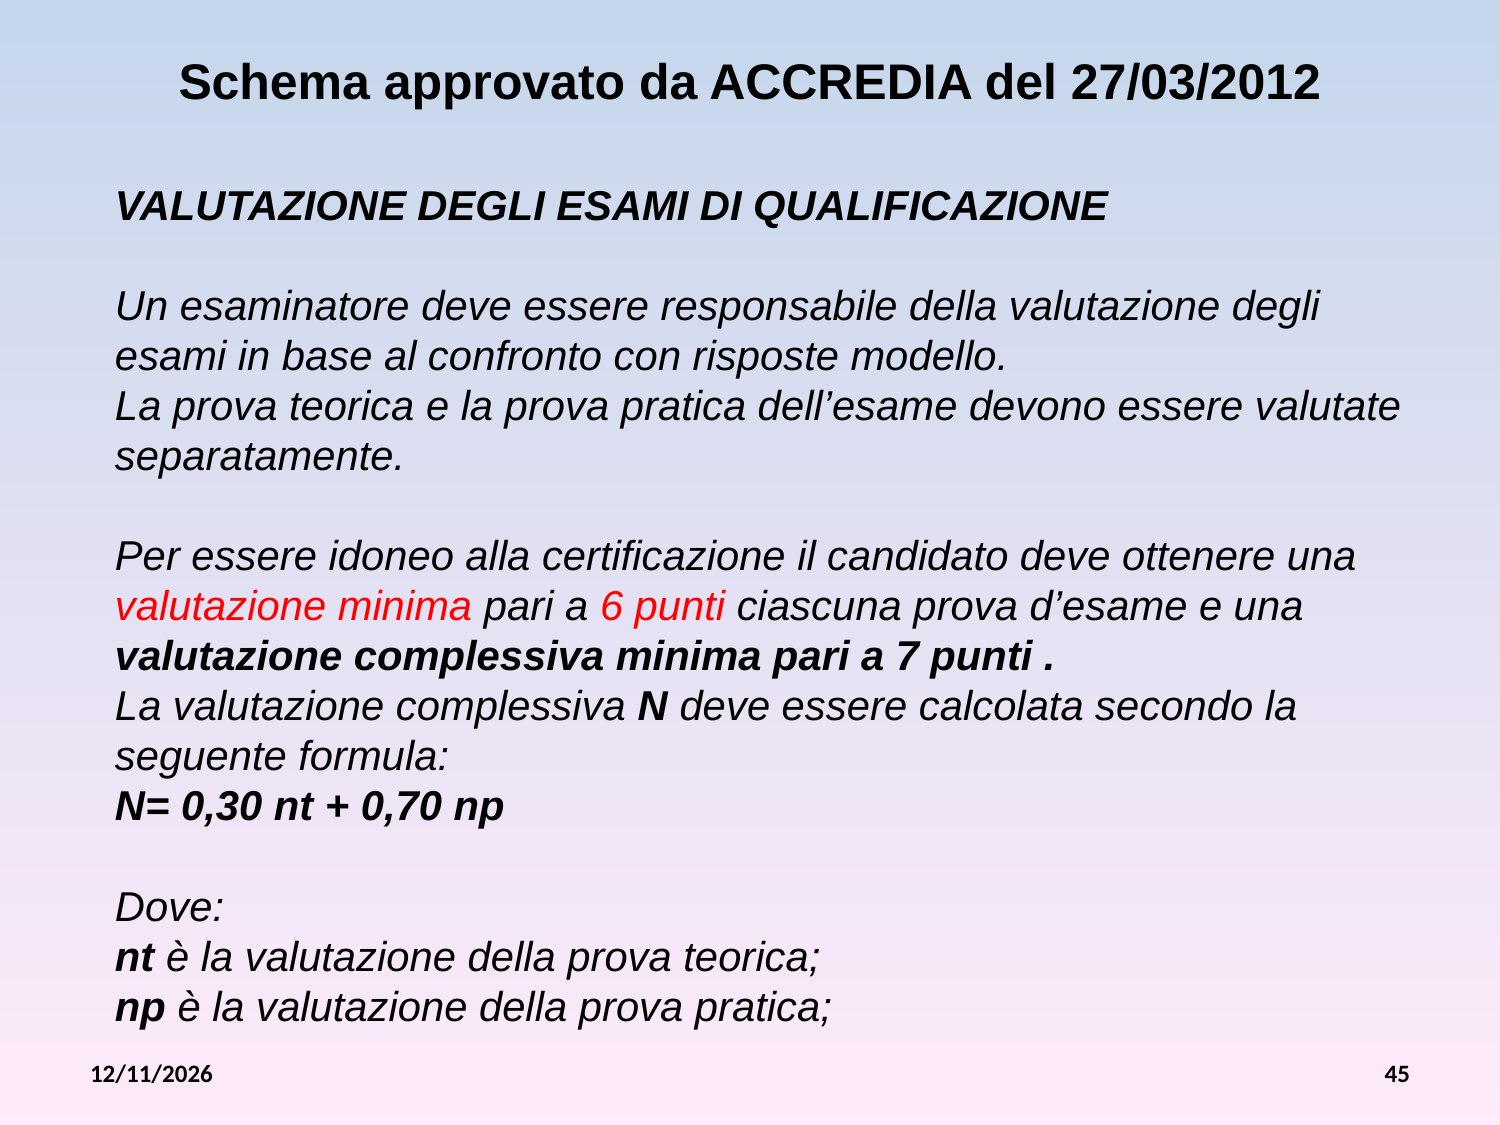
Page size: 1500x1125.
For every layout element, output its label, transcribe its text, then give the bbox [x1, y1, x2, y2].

slide_number 45 [1074, 1042, 1425, 1103]
text_box Schema approvato da ACCREDIA del 27/03/2012 [0, 42, 1500, 118]
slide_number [75, 1042, 425, 1103]
text_box VALUTAZIONE DEGLI ESAMI DI QUALIFICAZIONE Un esaminatore deve essere responsabile della valutazione degli esami in base al confronto con risposte modello. La prova teorica e la prova pratica dell’esame devono essere valutate separatamente. Per essere idoneo alla certificazione il candidato deve ottenere una valutazione minima pari a 6 punti ciascuna prova d’esame e una valutazione complessiva minima pari a 7 punti . La valutazione complessiva N deve essere calcolata secondo la seguente formula: N= 0,30 nt + 0,70 np Dove: nt è la valutazione della prova teorica; np è la valutazione della prova pratica; [100, 171, 1424, 1037]
